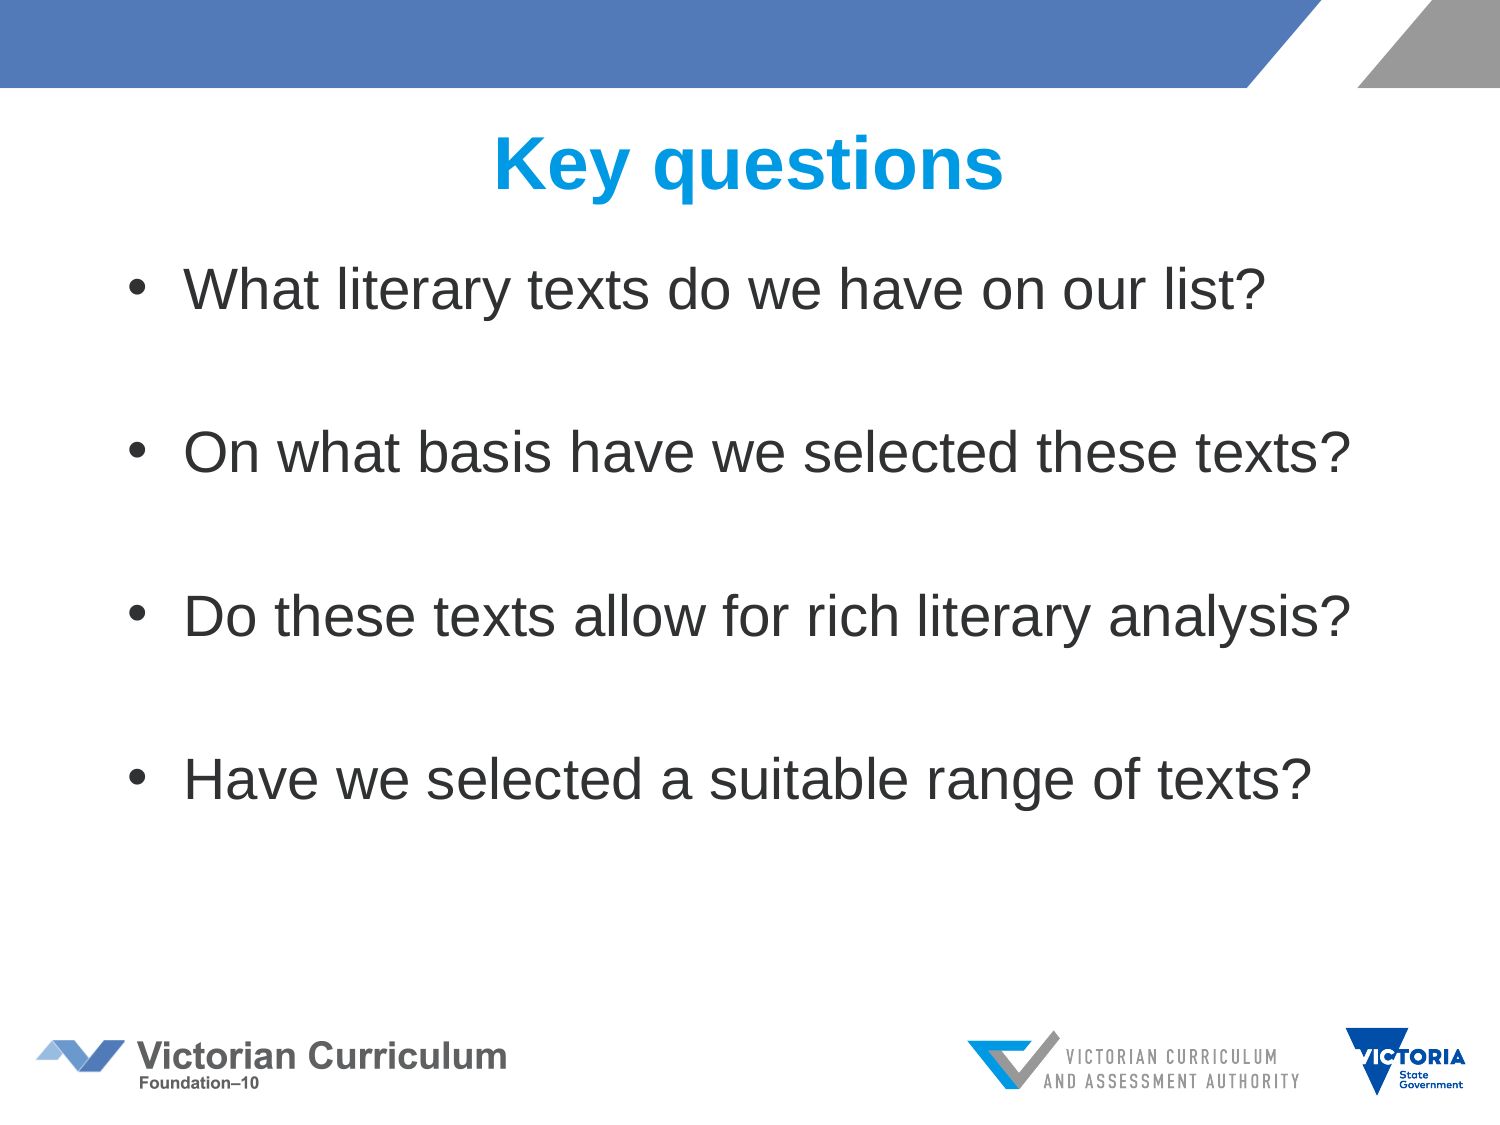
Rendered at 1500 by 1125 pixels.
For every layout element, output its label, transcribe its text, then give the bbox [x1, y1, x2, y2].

list What literary texts do we have on our list? On what basis have we selected these texts? Do these texts allow for rich literary analysis? Have we selected a suitable range of texts? [112, 243, 1388, 975]
picture [0, 0, 1500, 1125]
title Key questions [112, 66, 1388, 243]
